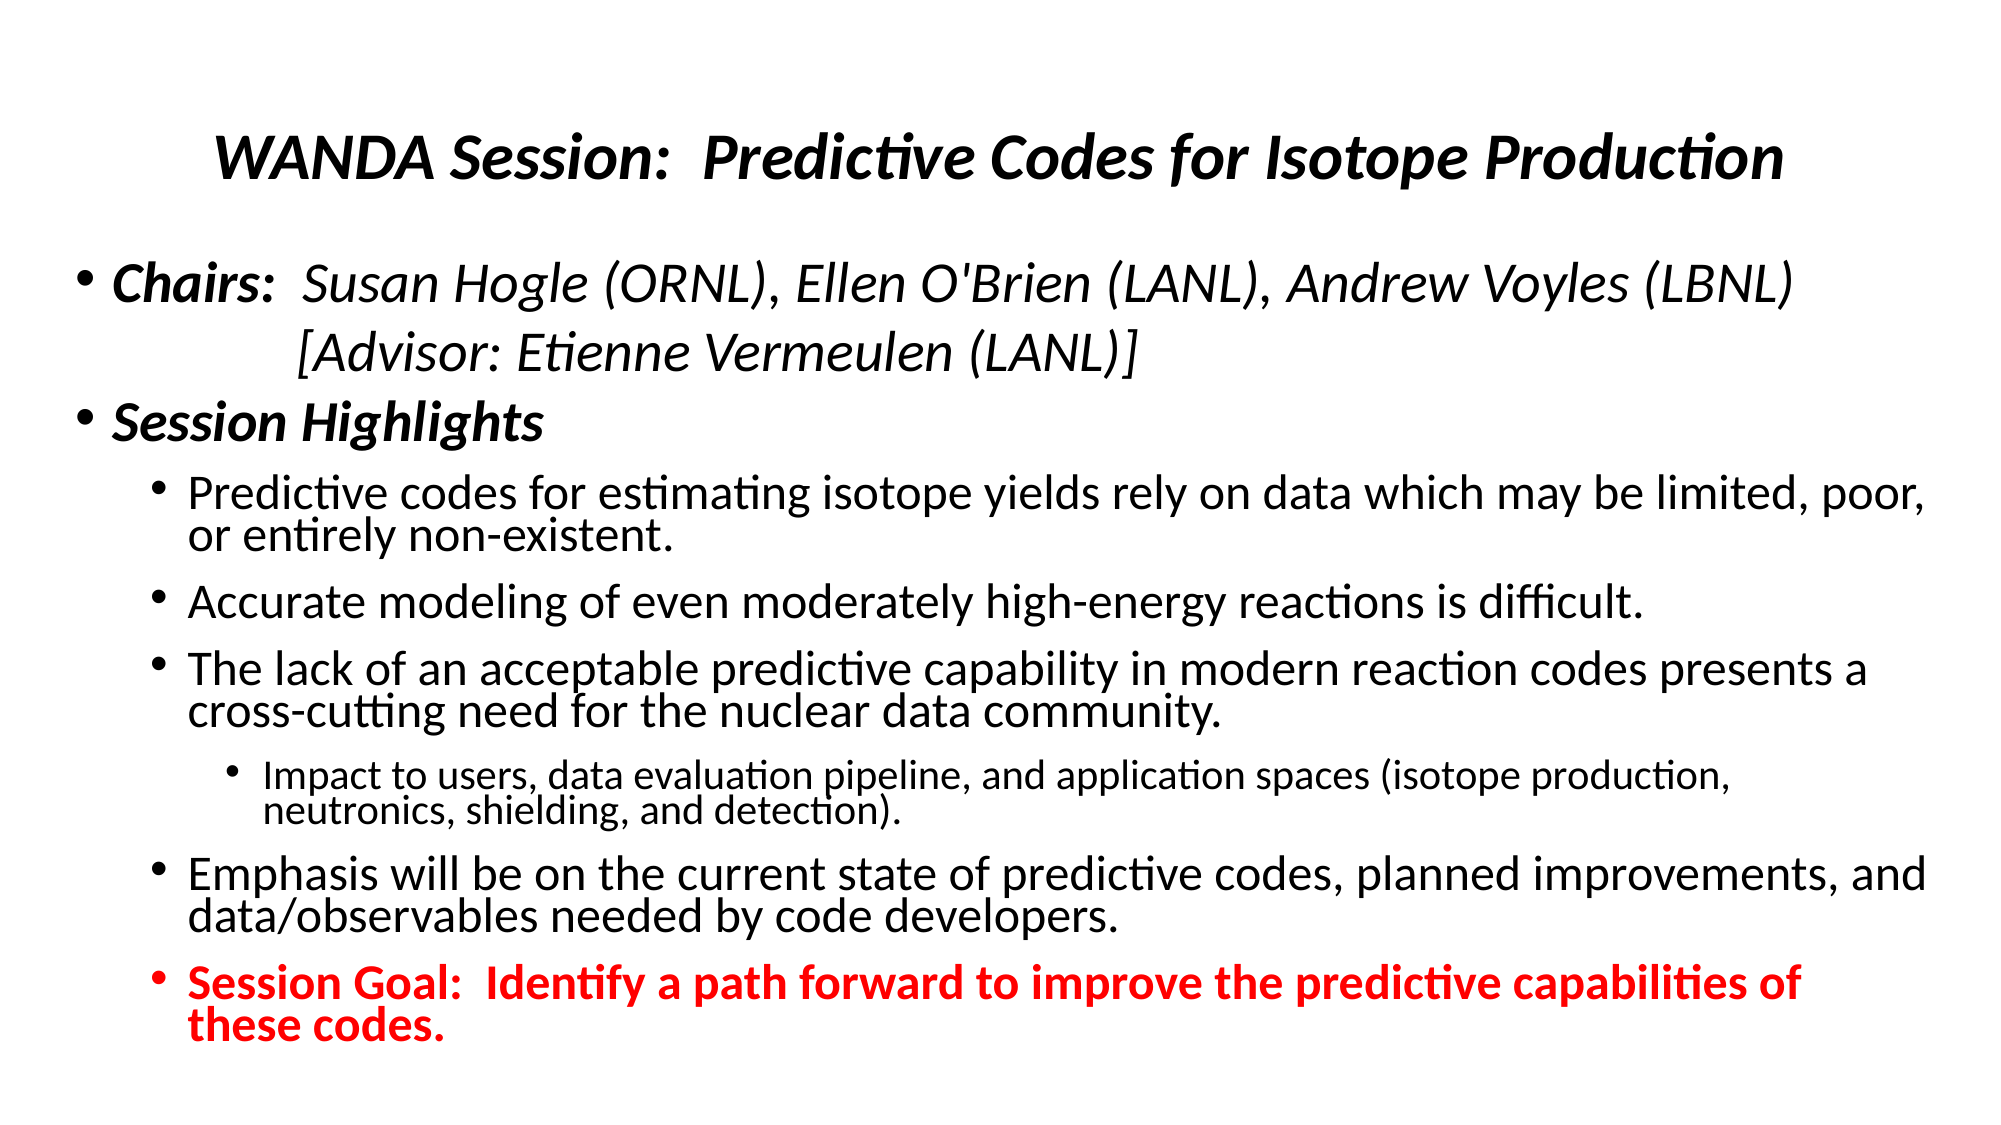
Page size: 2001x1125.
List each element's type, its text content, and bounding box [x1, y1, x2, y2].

title WANDA Session: Predictive Codes for Isotope Production [137, 59, 1863, 256]
list Chairs: Susan Hogle (ORNL), Ellen O'Brien (LANL), Andrew Voyles (LBNL) [Advisor: Etienne Vermeulen (LANL)] Session Highlights Predictive codes for estimating isotope yields rely on data which may be limited, poor, or entirely non-existent. Accurate modeling of even moderately high-energy reactions is difficult. The lack of an acceptable predictive capability in modern reaction codes presents a cross-cutting need for the nuclear data community. Impact to users, data evaluation pipeline, and application spaces (isotope production, neutronics, shielding, and detection). Emphasis will be on the current state of predictive codes, planned improvements, and data/observables needed by code developers. Session Goal: Identify a path forward to improve the predictive capabilities of these codes. [60, 256, 1944, 1076]
